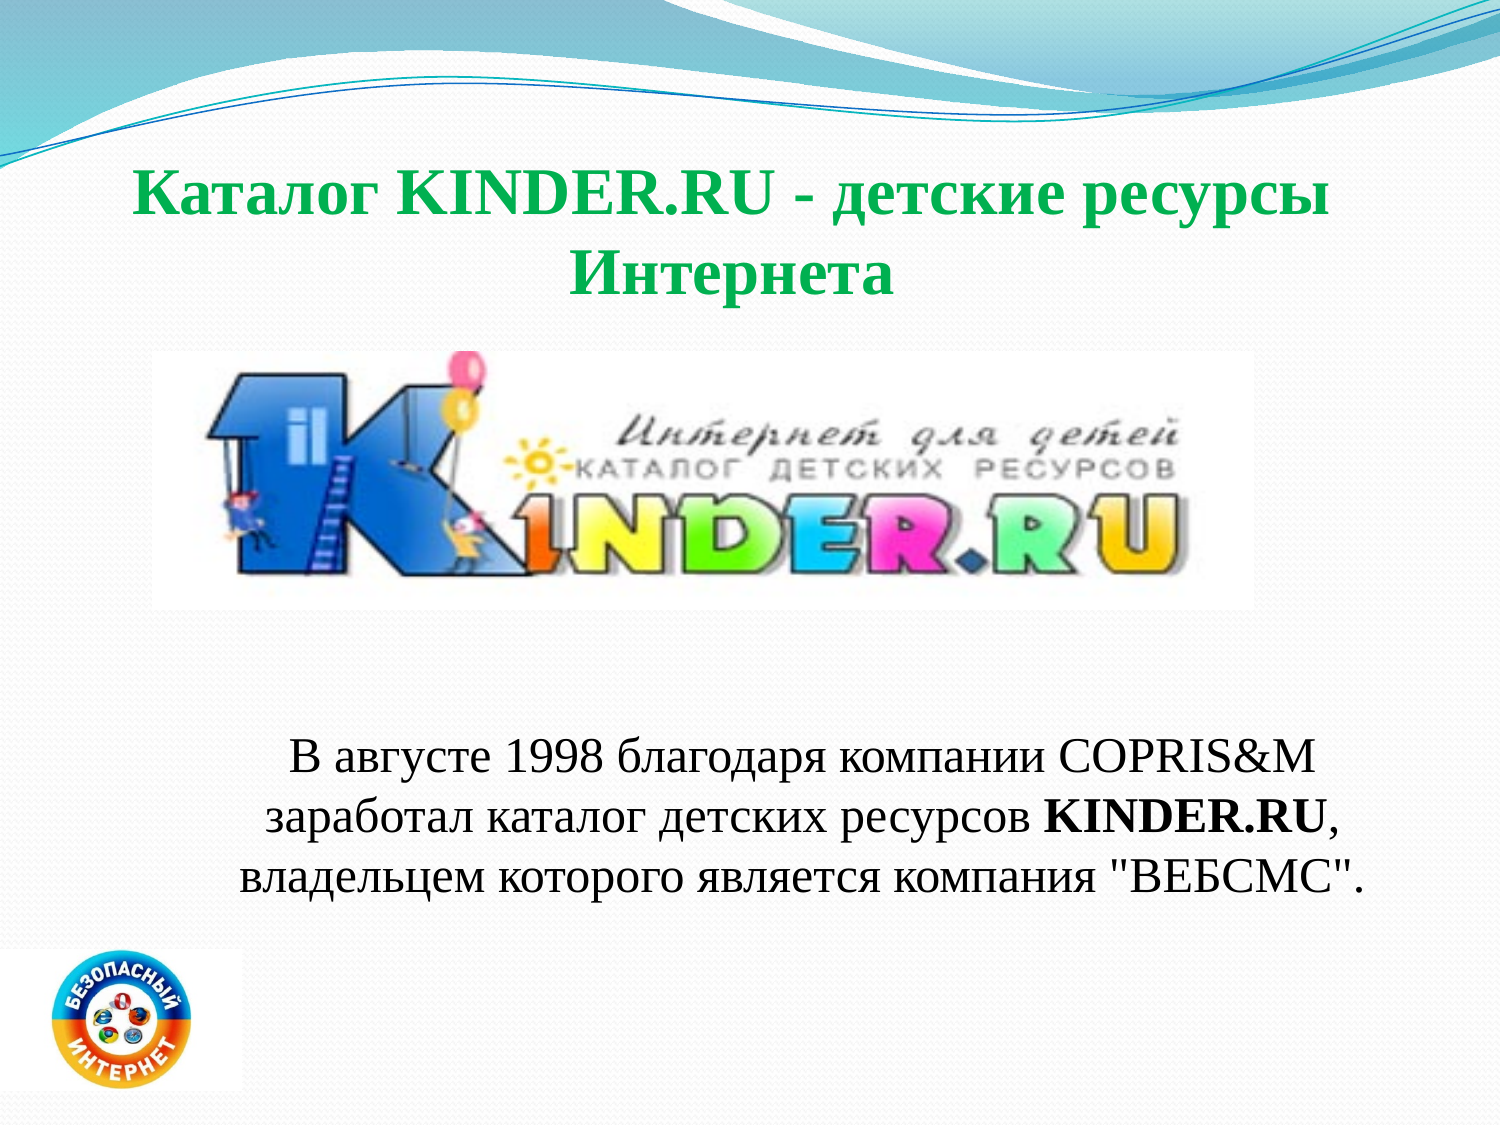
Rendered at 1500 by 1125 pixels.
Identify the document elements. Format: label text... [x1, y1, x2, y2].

text_box Каталог KINDER.RU - детские ресурсы Интернета [35, 140, 1430, 316]
picture [0, 948, 242, 1092]
text_box В августе 1998 благодаря компании COPRIS&M заработал каталог детских ресурсов KINDER.RU, владельцем которого является компания "ВЕБСМС". [222, 714, 1383, 910]
picture [152, 351, 1255, 610]
